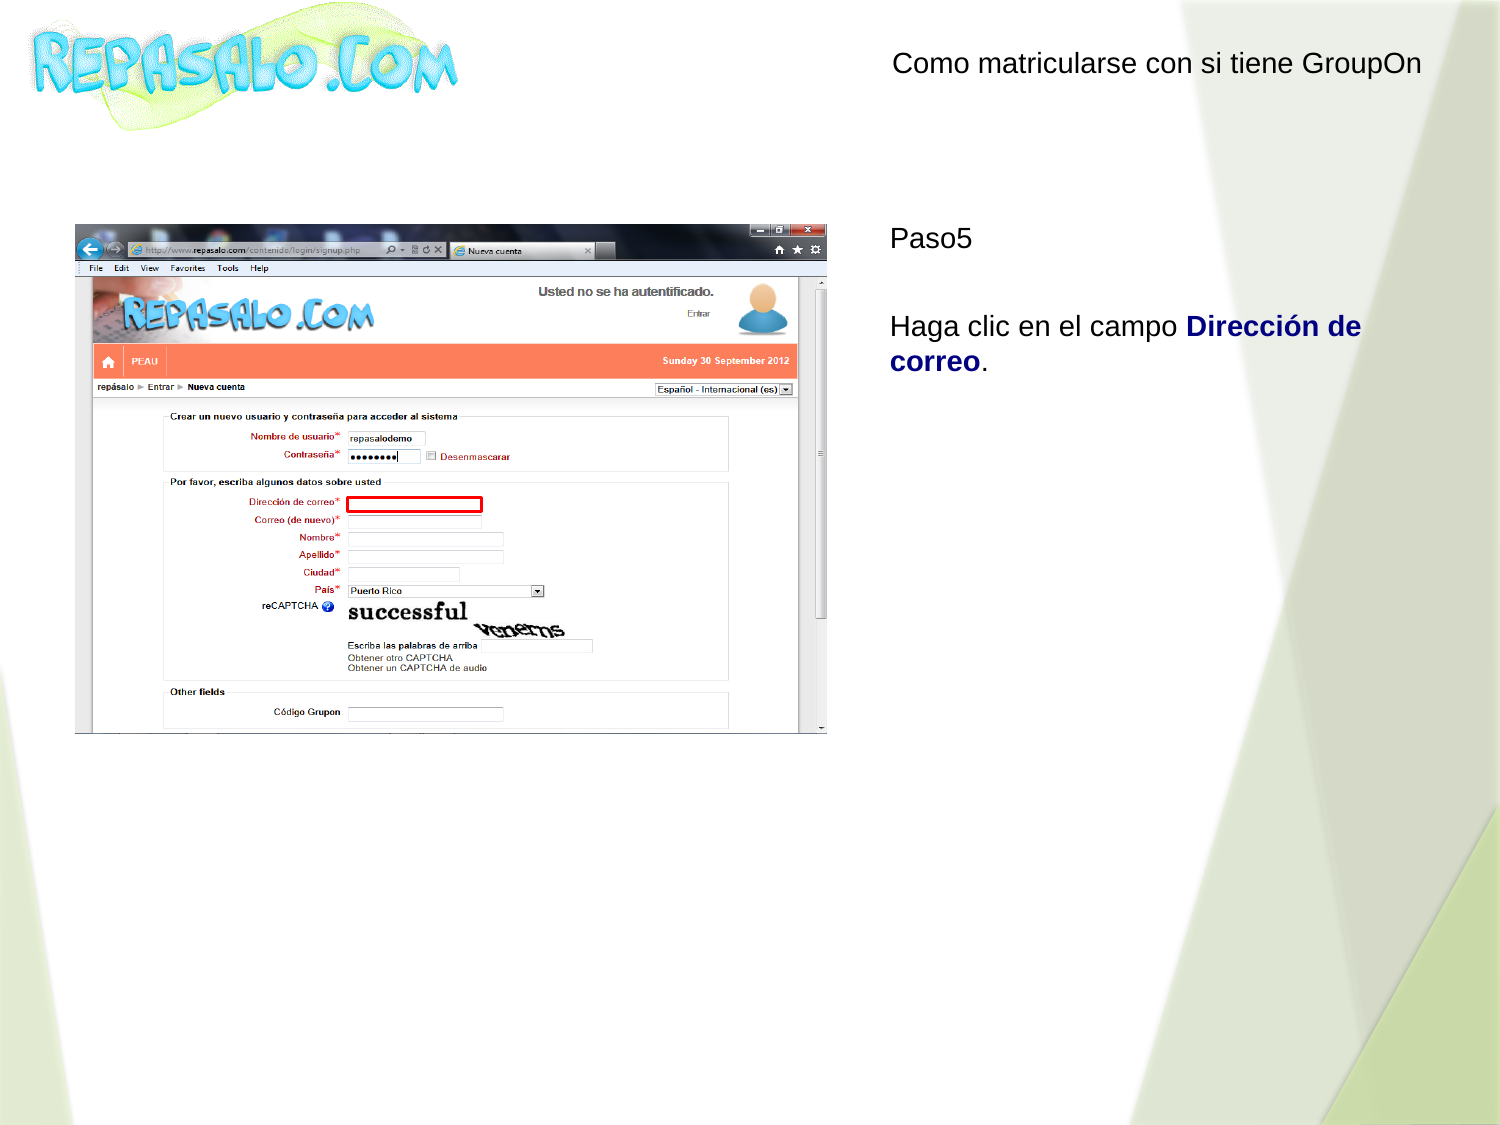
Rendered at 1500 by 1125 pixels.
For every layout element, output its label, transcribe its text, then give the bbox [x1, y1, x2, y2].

picture [74, 224, 828, 735]
text_box Como matricularse con si tiene GroupOn [412, 37, 1438, 88]
picture [24, 0, 463, 138]
text_box Haga clic en el campo Dirección de correo. [875, 299, 1431, 1013]
text_box Paso5 [875, 212, 1425, 263]
